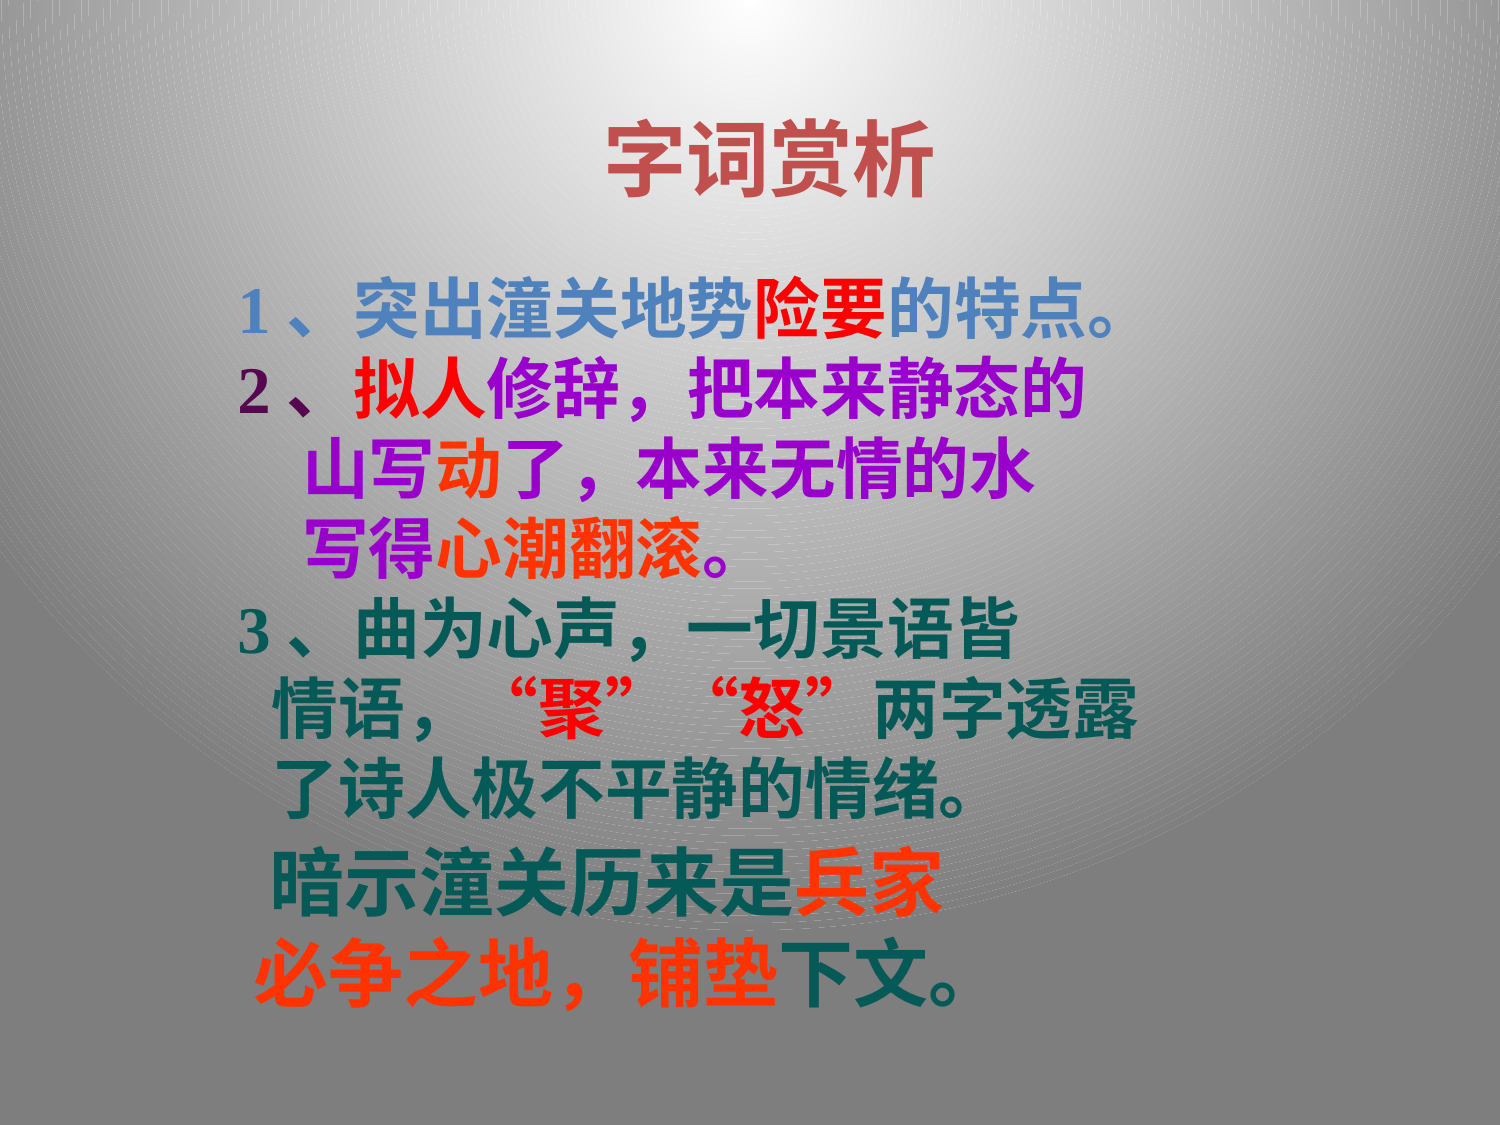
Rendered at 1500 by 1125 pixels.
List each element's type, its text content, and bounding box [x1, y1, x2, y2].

text_box 字词赏析 [588, 99, 952, 215]
text_box 1、突出潼关地势险要的特点。 2、拟人修辞，把本来静态的 山写动了，本来无情的水 写得心潮翻滚。 3、曲为心声，一切景语皆 情语，“聚”“怒”两字透露 了诗人极不平静的情绪。 暗示潼关历来是兵家 必争之地，铺垫下文。 [88, 0, 1335, 1025]
